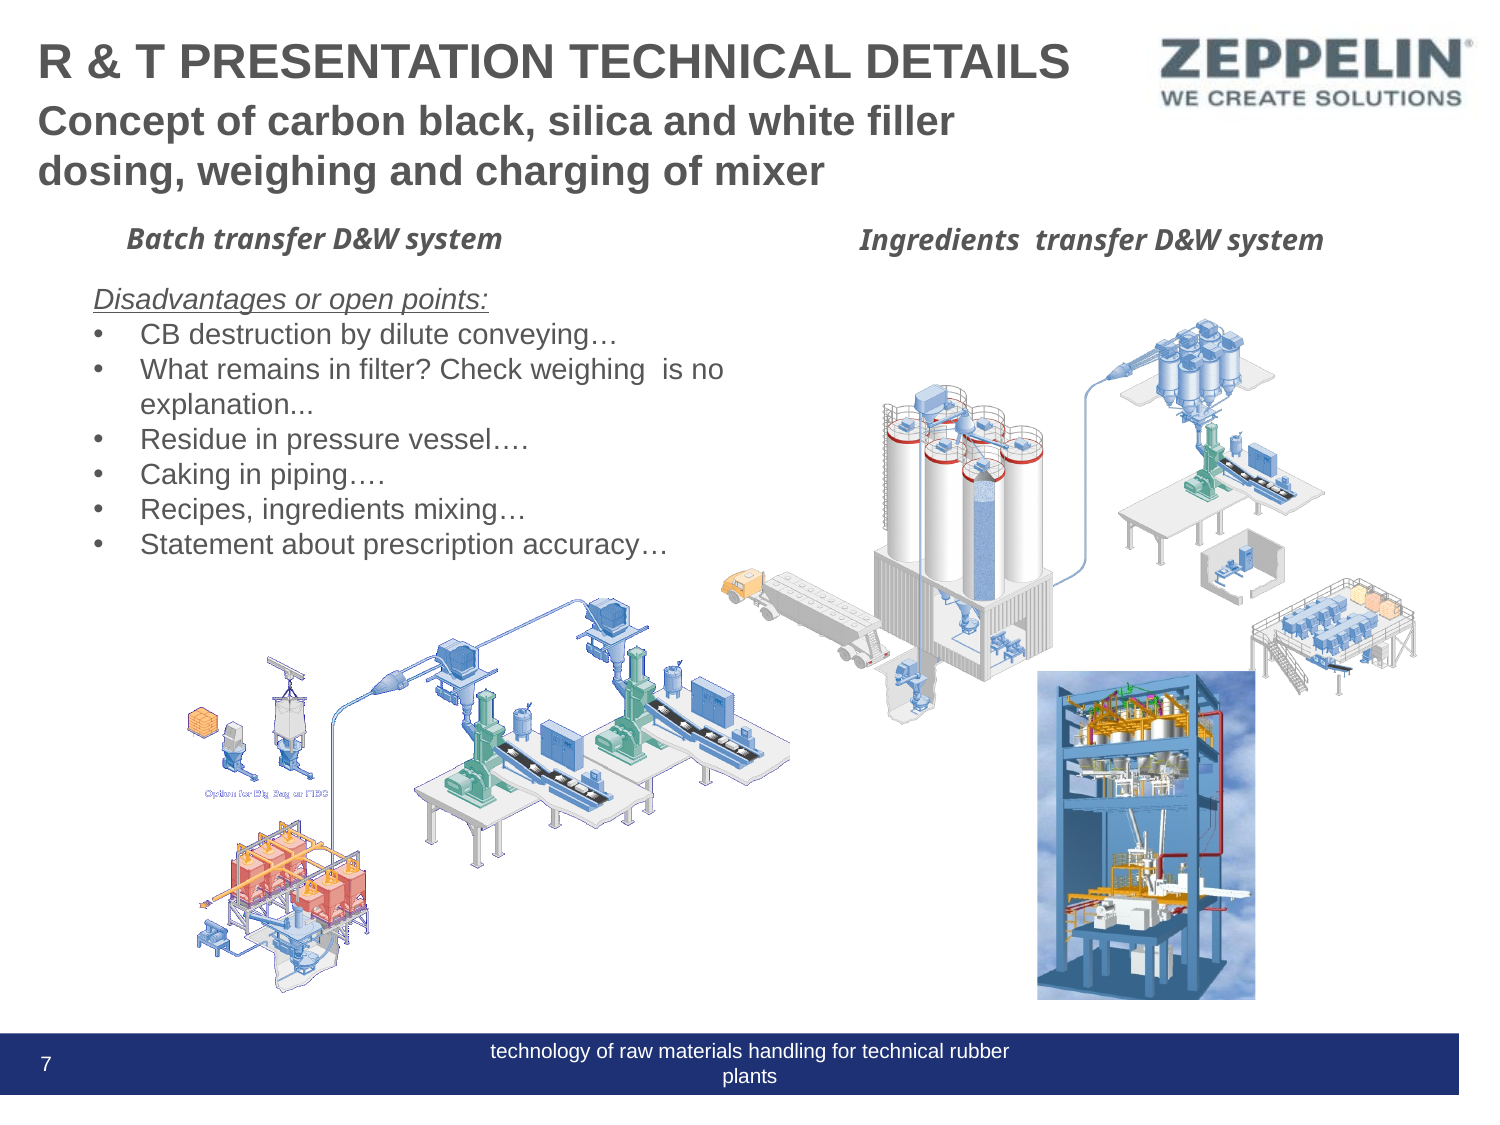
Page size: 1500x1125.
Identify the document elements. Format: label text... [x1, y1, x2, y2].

slide_number 7 [25, 1033, 114, 1093]
title R & T Presentation Technical Details [22, 18, 1092, 100]
picture [1123, 1, 1499, 144]
footer technology of raw materials handling for technical rubber plants [454, 1033, 1046, 1093]
list Concept of carbon black, silica and white filler dosing, weighing and charging of mixer [22, 103, 1092, 185]
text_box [78, 212, 1422, 1000]
